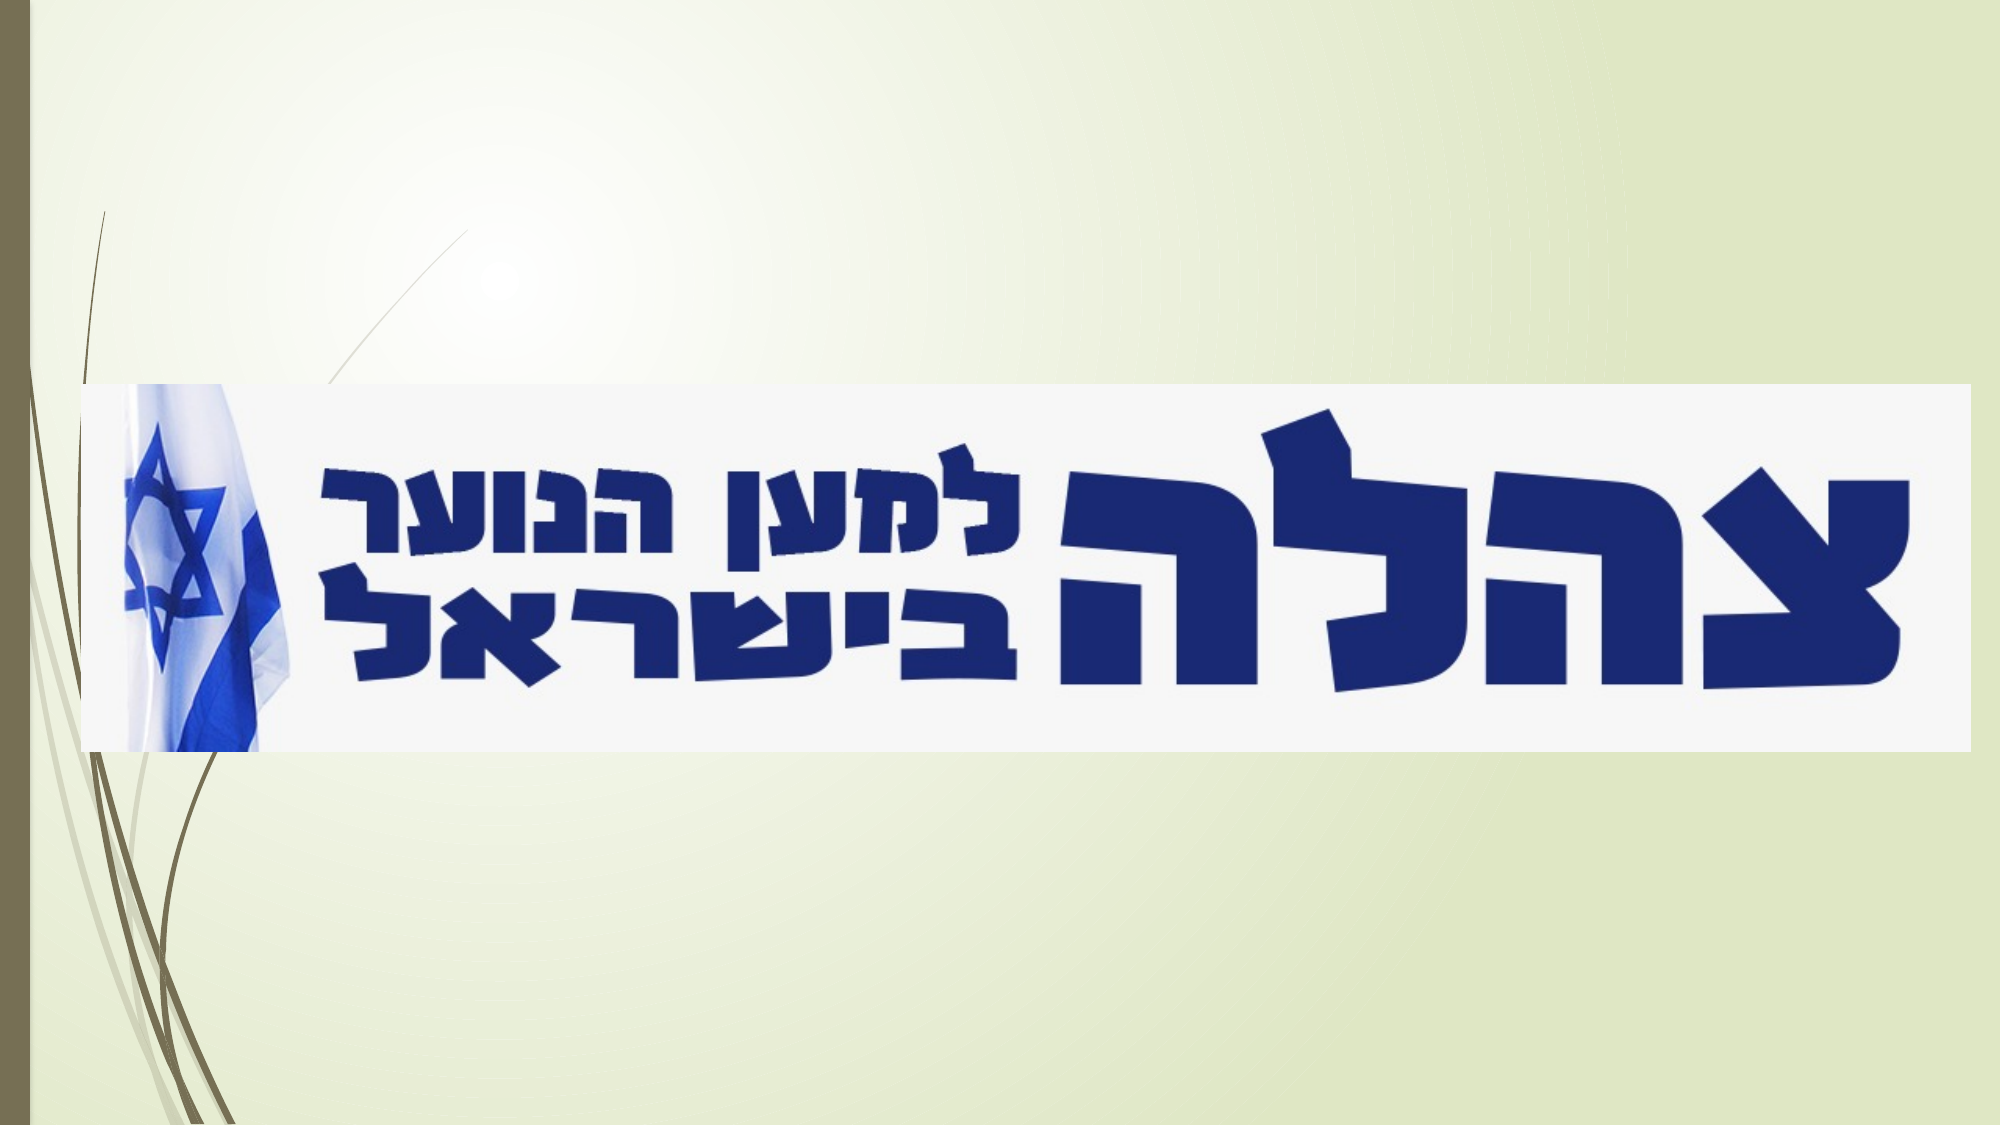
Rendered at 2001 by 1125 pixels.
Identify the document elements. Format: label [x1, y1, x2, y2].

picture [81, 384, 1972, 752]
